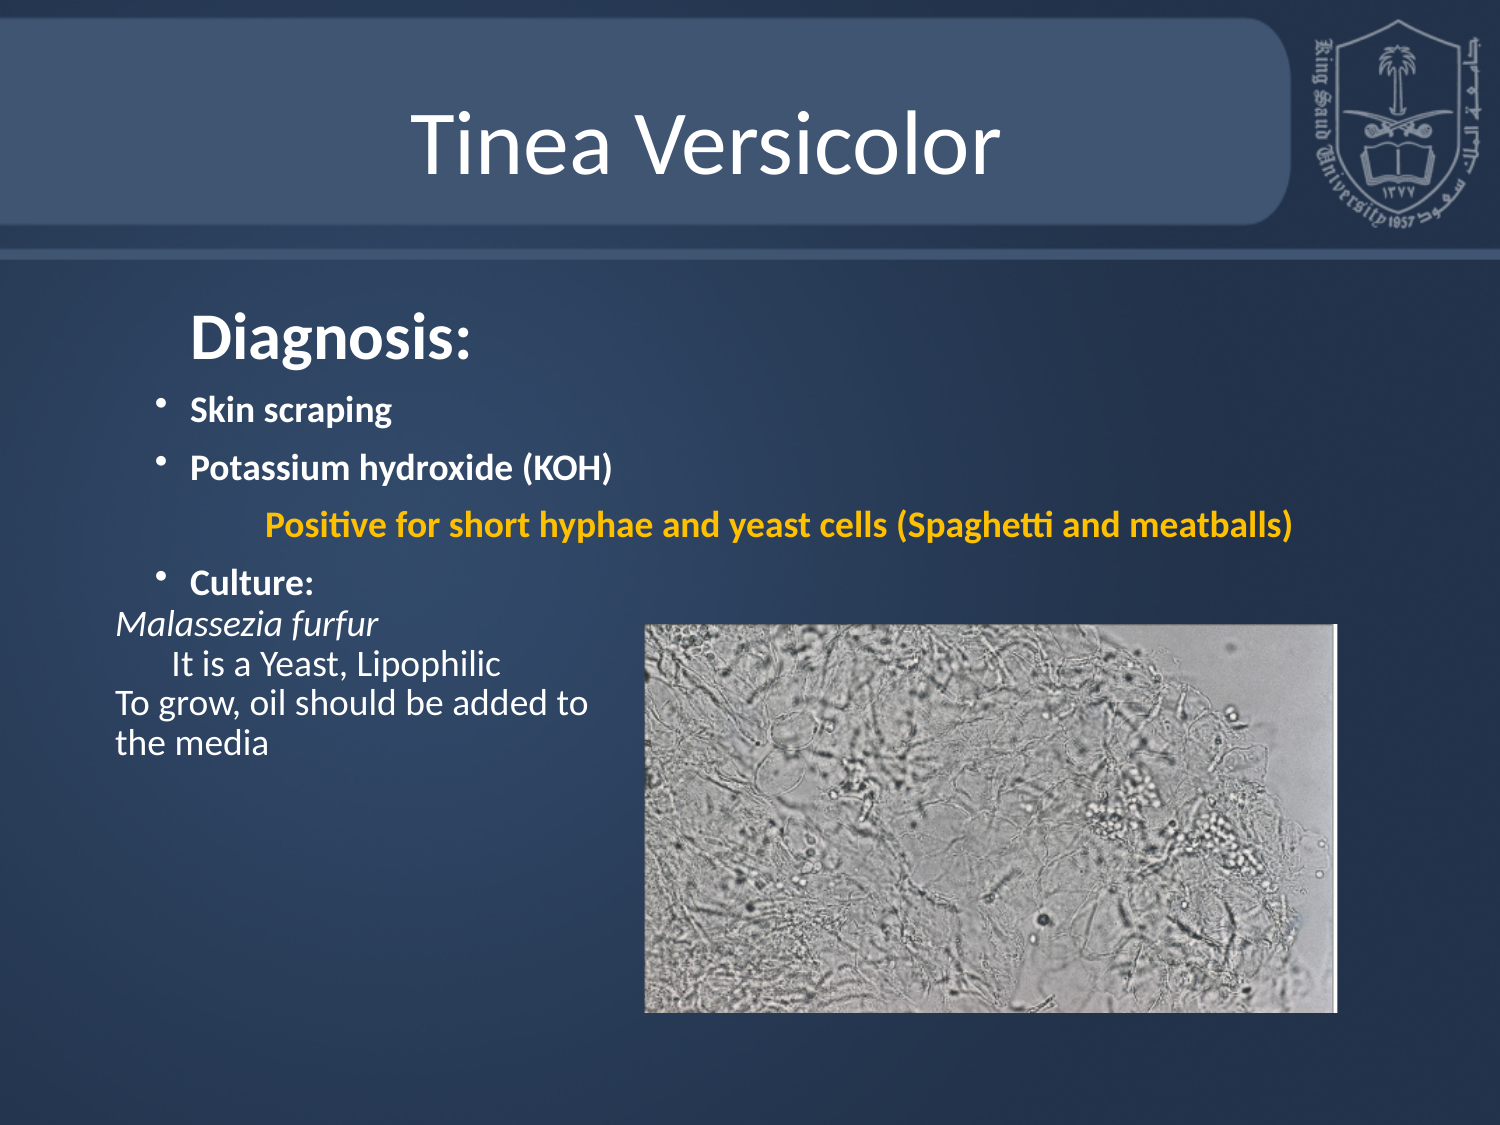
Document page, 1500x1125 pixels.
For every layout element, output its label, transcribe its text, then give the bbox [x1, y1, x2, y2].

title Tinea Versicolor [50, 80, 1364, 194]
picture [0, 0, 1500, 1125]
text_box Diagnosis: Skin scraping Potassium hydroxide (KOH) Positive for short hyphae and yeast cells (Spaghetti and meatballs) Culture: Malassezia furfur It is a Yeast, Lipophilic To grow, oil should be added to the media [100, 285, 1313, 941]
